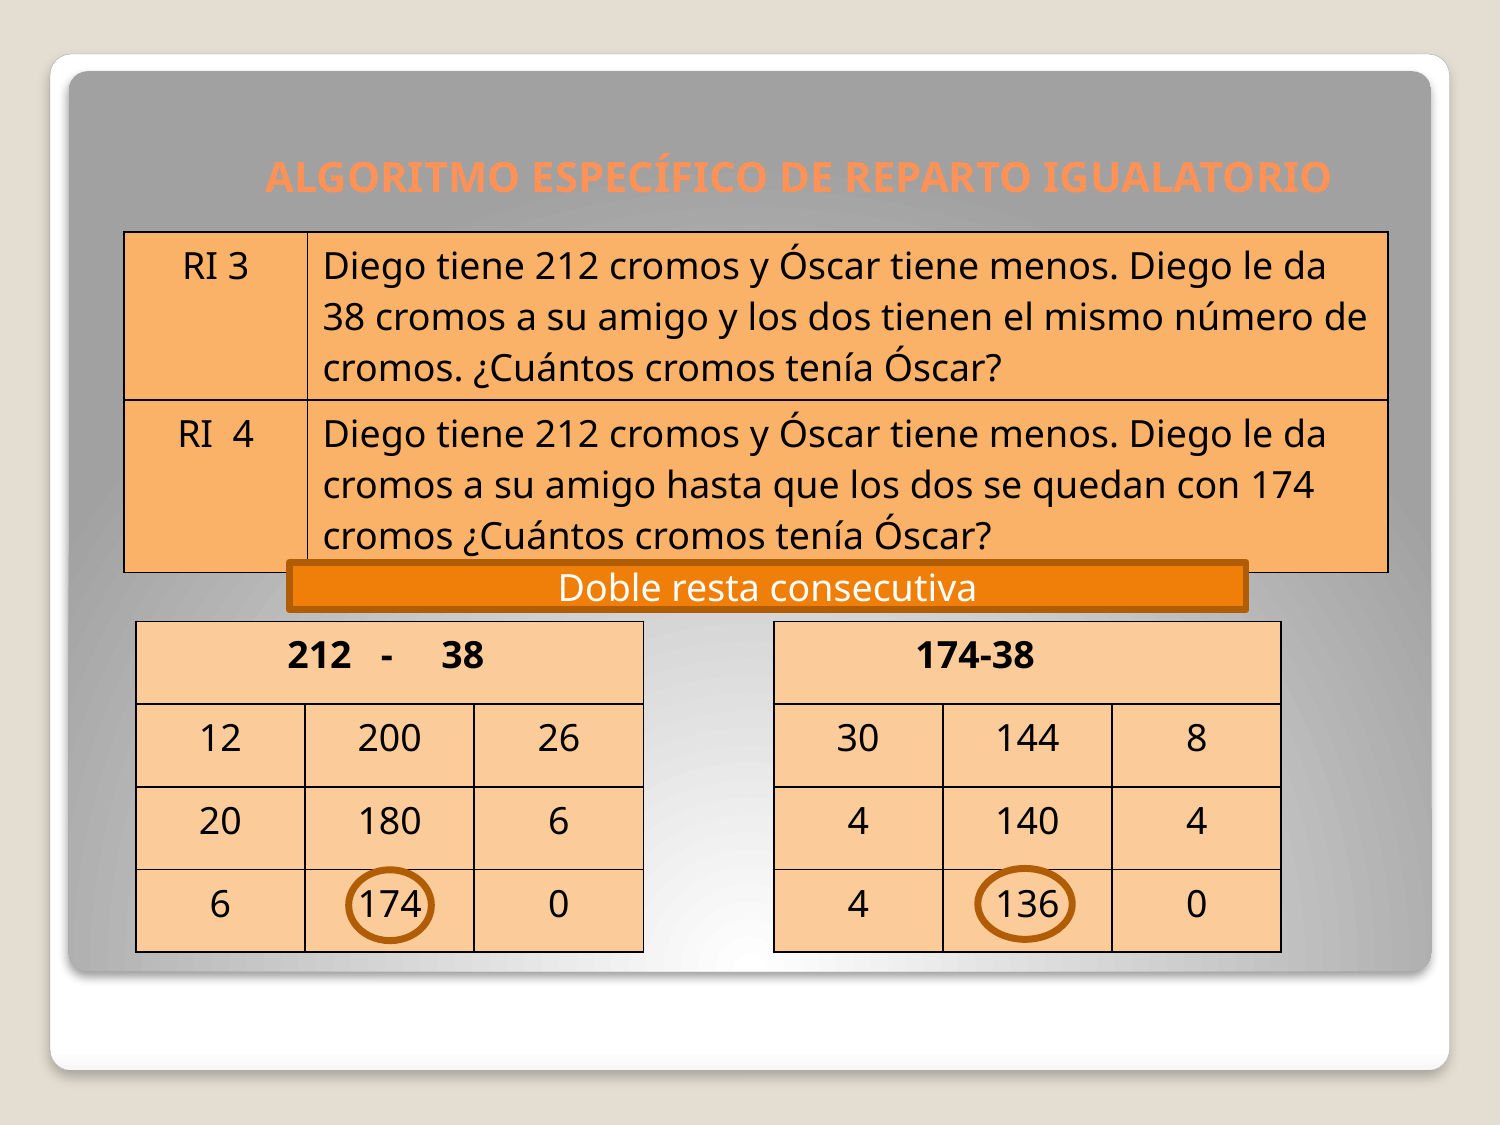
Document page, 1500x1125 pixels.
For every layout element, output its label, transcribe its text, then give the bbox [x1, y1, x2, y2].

table_cell Diego tiene 212 cromos y Óscar tiene menos. Diego le da cromos a su amigo hasta que los dos se quedan con 174 cromos ¿Cuántos cromos tenía Óscar? [308, 401, 1387, 572]
table_cell 140 [944, 788, 1111, 869]
table_cell 144 [944, 705, 1111, 786]
table_header 212 - 38 [137, 622, 643, 703]
table_cell 200 [306, 705, 473, 786]
table_cell 30 [775, 705, 942, 786]
table_cell RI 4 [125, 401, 307, 572]
title ALGORITMO ESPECÍFICO DE REPARTO IGUALATORIO [53, 101, 1396, 209]
table_cell 136 [944, 870, 1111, 951]
text_box [974, 864, 1076, 943]
table_cell 6 [475, 788, 643, 869]
table_header RI 3 [125, 233, 307, 399]
table_header Diego tiene 212 cromos y Óscar tiene menos. Diego le da 38 cromos a su amigo y los dos tienen el mismo número de cromos. ¿Cuántos cromos tenía Óscar? [308, 233, 1387, 399]
table_cell 6 [137, 870, 304, 951]
table_cell 180 [306, 788, 473, 869]
table_header 174-38 [775, 622, 1280, 703]
table_cell 8 [1113, 705, 1280, 786]
table_cell 4 [775, 870, 942, 951]
table_cell 12 [137, 705, 304, 786]
table_cell 0 [1113, 870, 1280, 951]
table_cell 4 [1113, 788, 1280, 869]
table_cell 4 [775, 788, 942, 869]
table_cell 20 [137, 788, 304, 869]
text_box [345, 866, 435, 945]
table_cell 0 [475, 870, 643, 951]
text_box Doble resta consecutiva [286, 559, 1249, 613]
table_cell 174 [306, 870, 473, 951]
table_cell 26 [475, 705, 643, 786]
